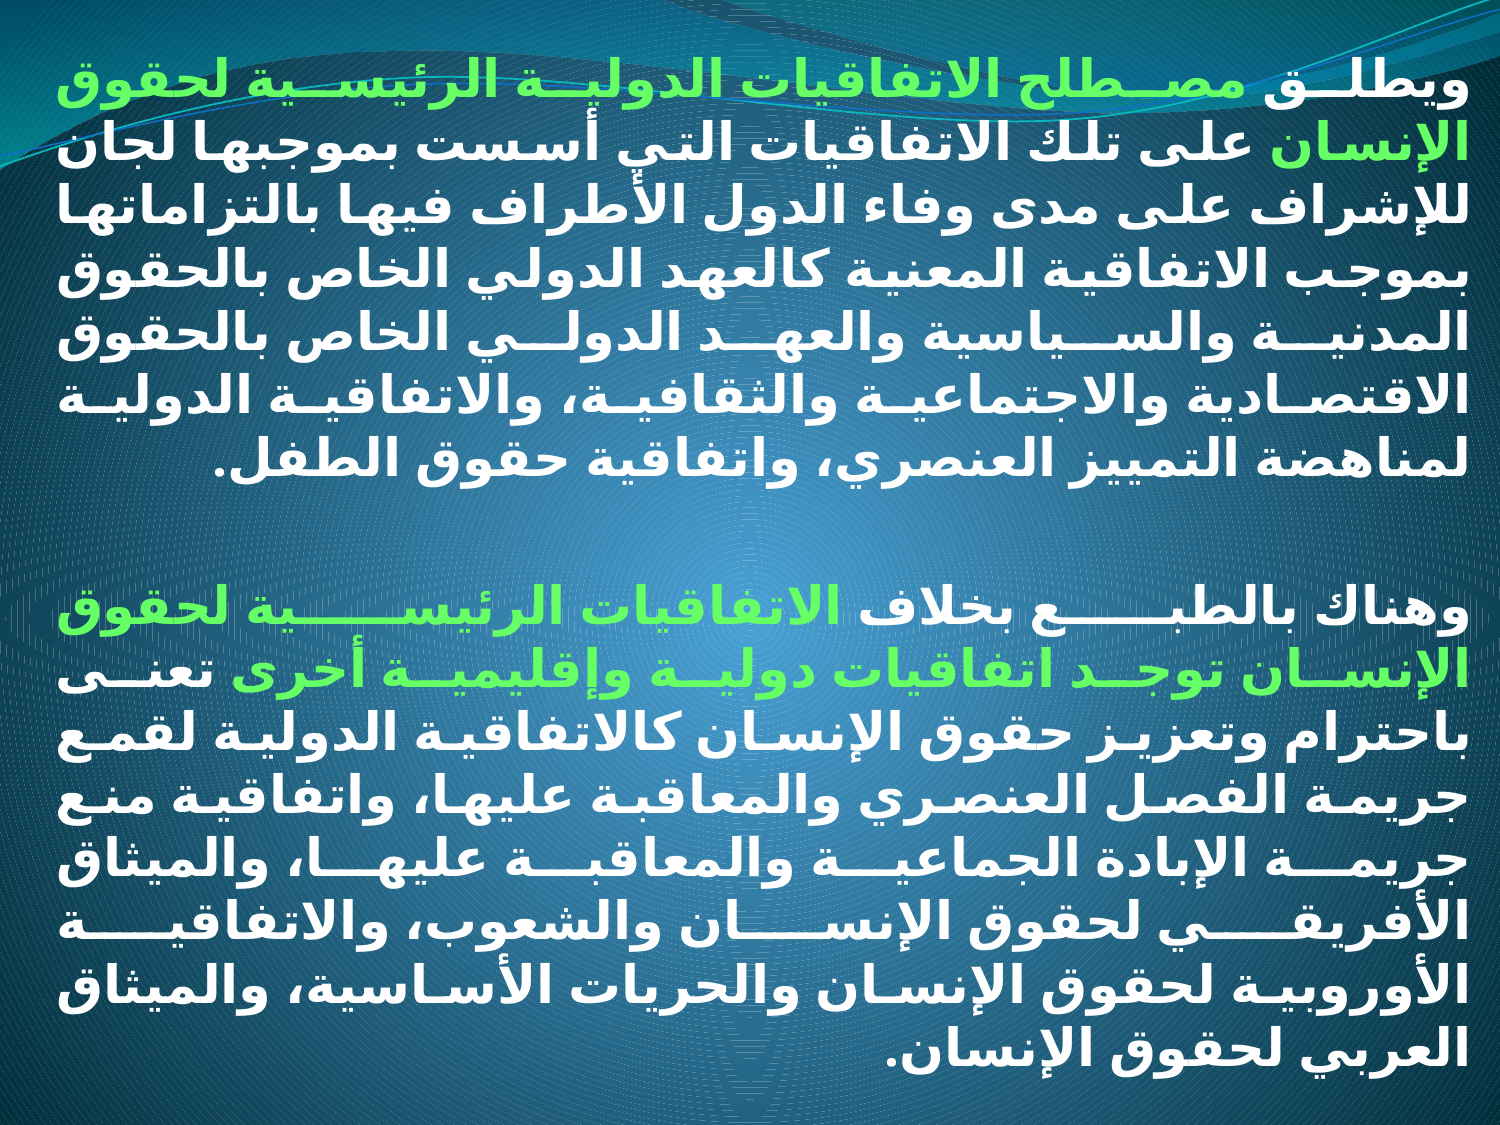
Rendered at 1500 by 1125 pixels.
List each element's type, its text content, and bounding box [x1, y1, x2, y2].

subtitle ويطلق مصطلح الاتفاقيات الدولية الرئيسية لحقوق الإنسان على تلك الاتفاقيات التي أسست بموجبها لجان للإشراف على مدى وفاء الدول الأطراف فيها بالتزاماتها بموجب الاتفاقية المعنية كالعهد الدولي الخاص بالحقوق المدنية والسياسية والعهد الدولي الخاص بالحقوق الاقتصادية والاجتماعية والثقافية، والاتفاقية الدولية لمناهضة التمييز العنصري، واتفاقية حقوق الطفل. وهناك بالطبع بخلاف الاتفاقيات الرئيسية لحقوق الإنسان توجد اتفاقيات دولية وإقليمية أخرى تعنى باحترام وتعزيز حقوق الإنسان كالاتفاقية الدولية لقمع جريمة الفصل العنصري والمعاقبة عليها، واتفاقية منع جريمة الإبادة الجماعية والمعاقبة عليها، والميثاق الأفريقي لحقوق الإنسان والشعوب، والاتفاقية الأوروبية لحقوق الإنسان والحريات الأساسية، والميثاق العربي لحقوق الإنسان. [50, 37, 1475, 1088]
